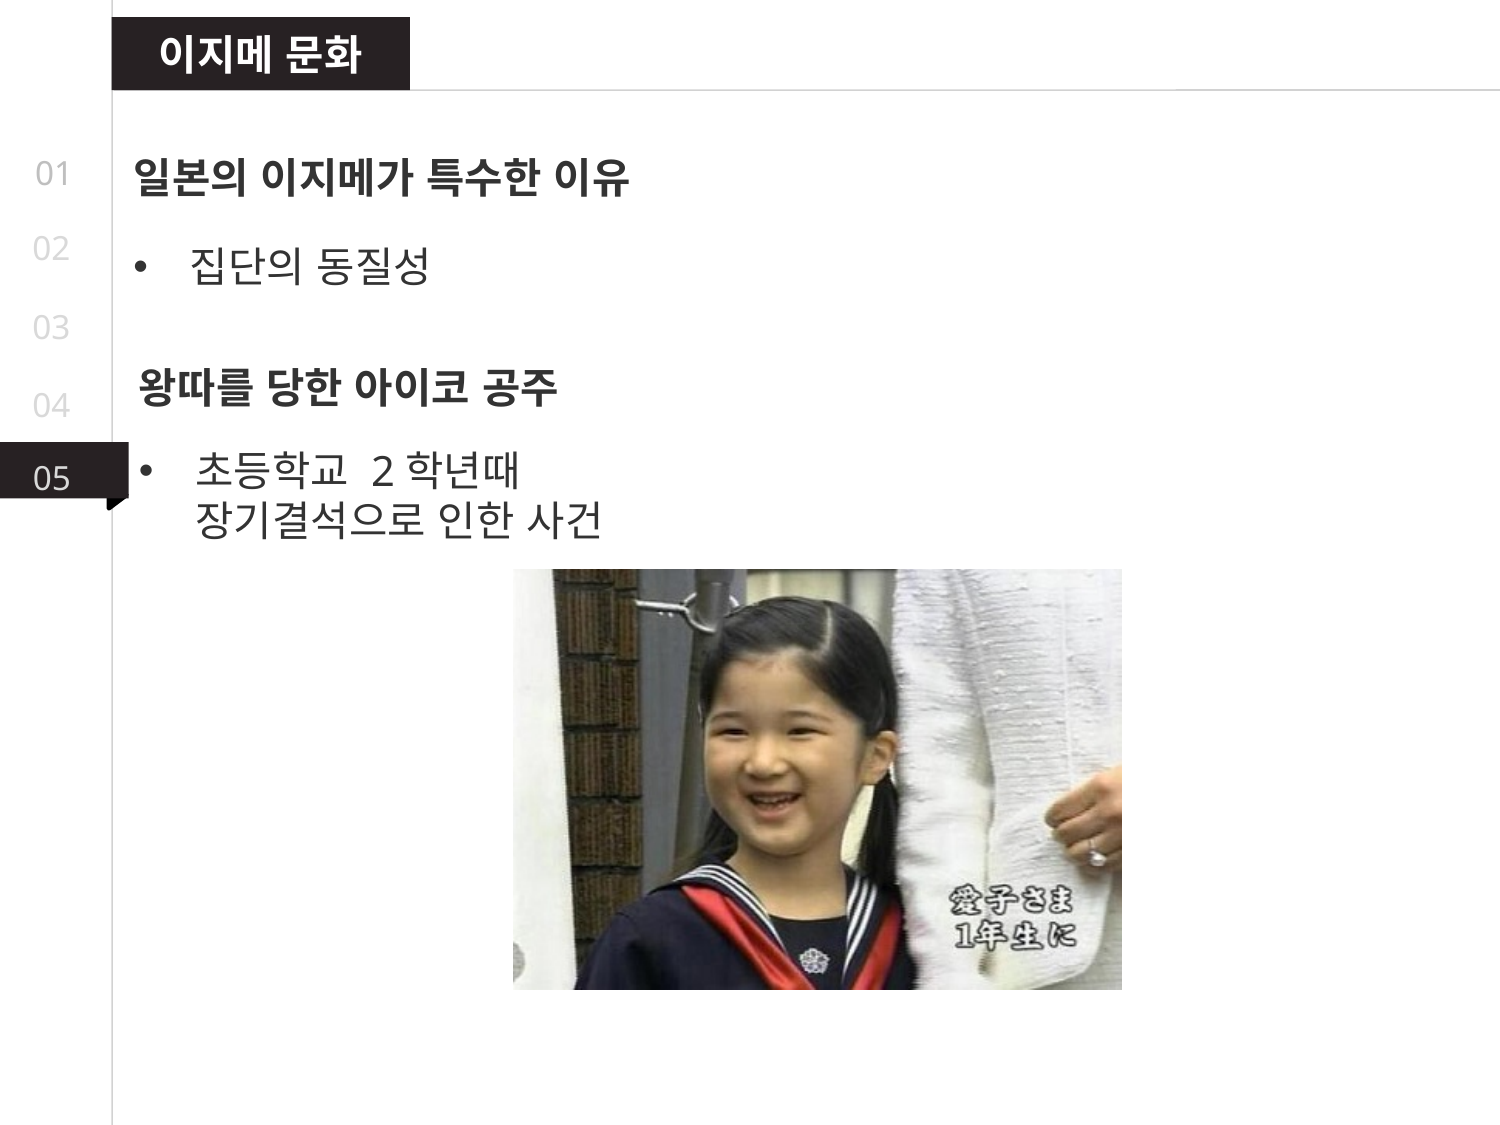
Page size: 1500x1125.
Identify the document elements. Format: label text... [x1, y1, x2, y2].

text_box 일본의 이지메가 특수한 이유 [118, 144, 742, 210]
text_box 왕따를 당한 아이코 공주 [123, 354, 628, 420]
text_box [0, 440, 107, 501]
text_box 집단의 동질성 [118, 233, 569, 299]
picture [513, 569, 1122, 991]
text_box [117, 440, 123, 501]
text_box 초등학교 2학년때 장기결석으로 인한 사건 [123, 437, 671, 553]
text_box 03 [17, 298, 92, 354]
text_box 02 [17, 219, 92, 275]
text_box 이지메 문화 [117, 15, 412, 89]
text_box 04 [17, 376, 92, 432]
text_box 01 [20, 144, 107, 200]
text_box 05 [18, 449, 103, 505]
